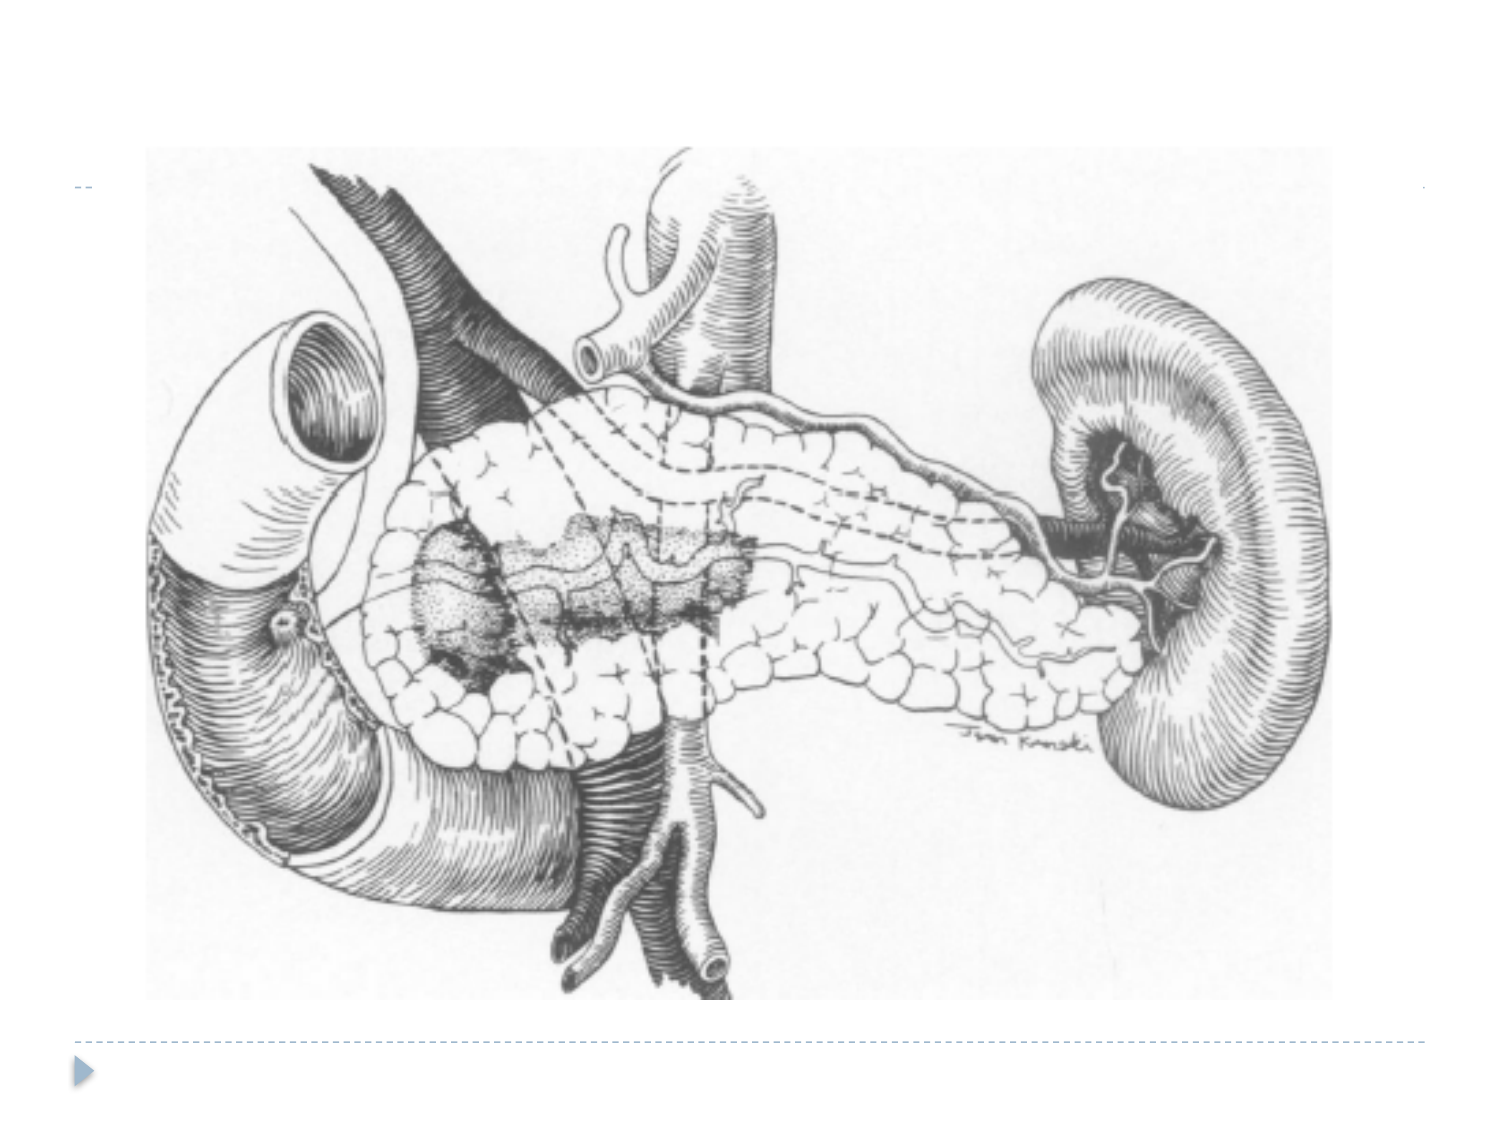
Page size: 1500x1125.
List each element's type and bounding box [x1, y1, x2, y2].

picture [95, 136, 1423, 1000]
